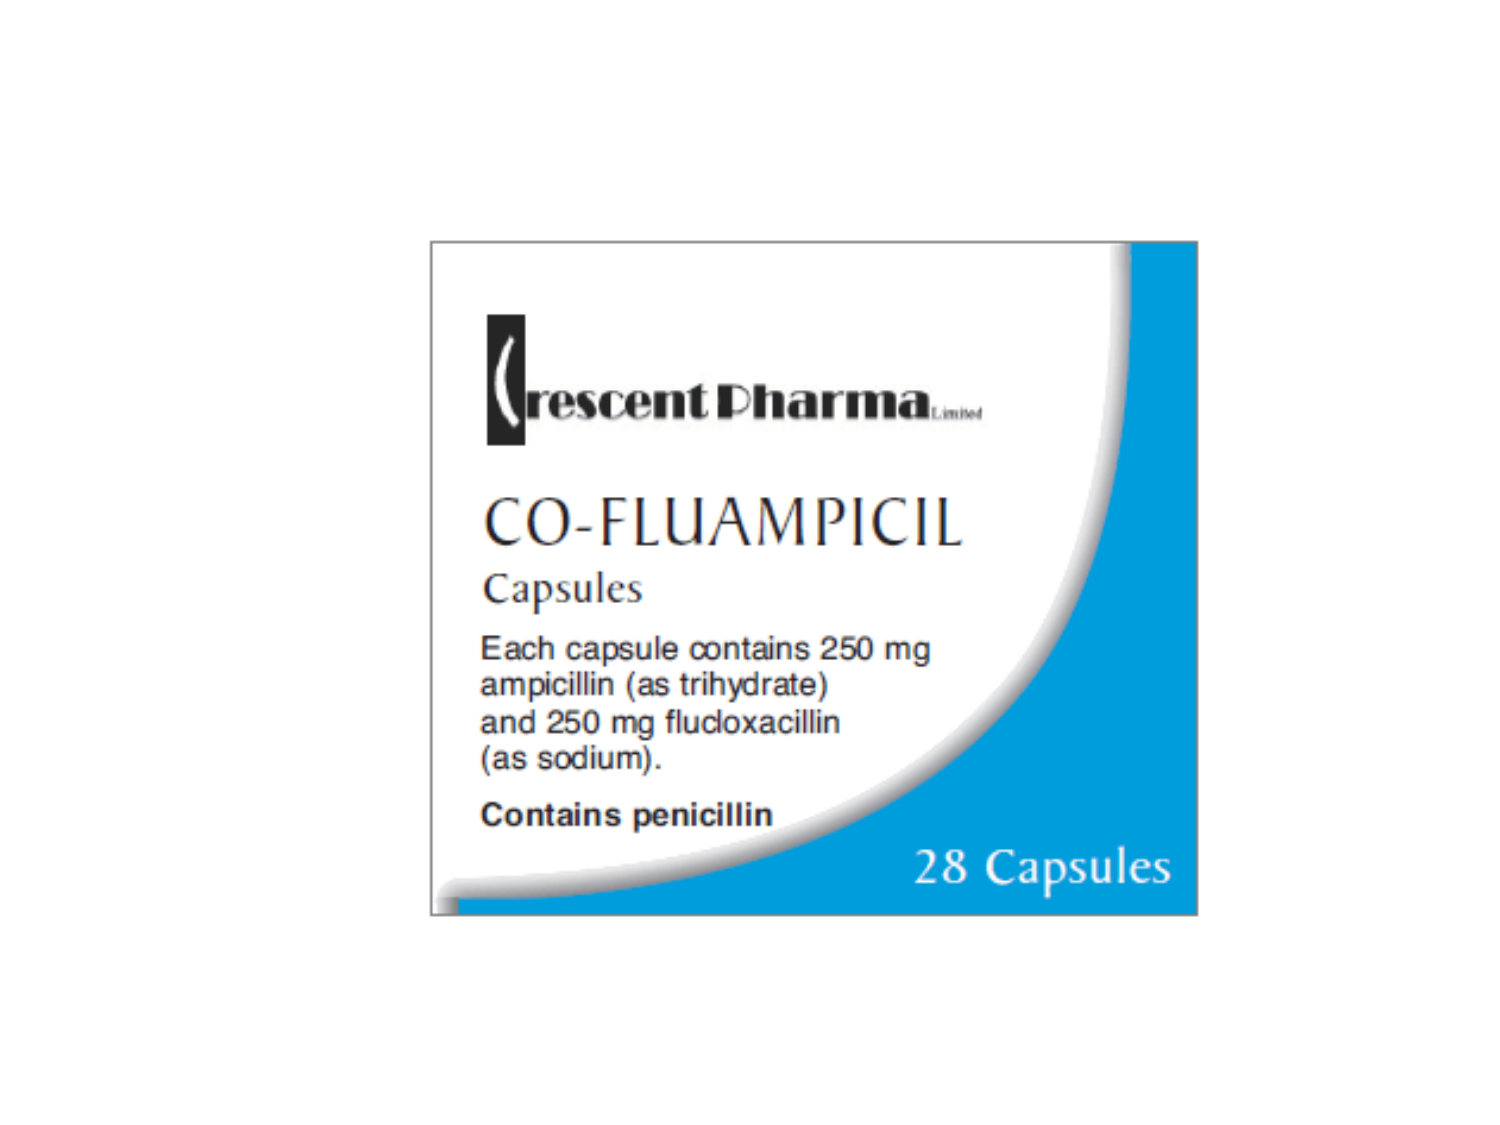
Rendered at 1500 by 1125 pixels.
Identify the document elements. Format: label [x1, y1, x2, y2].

picture [212, 0, 1313, 1101]
